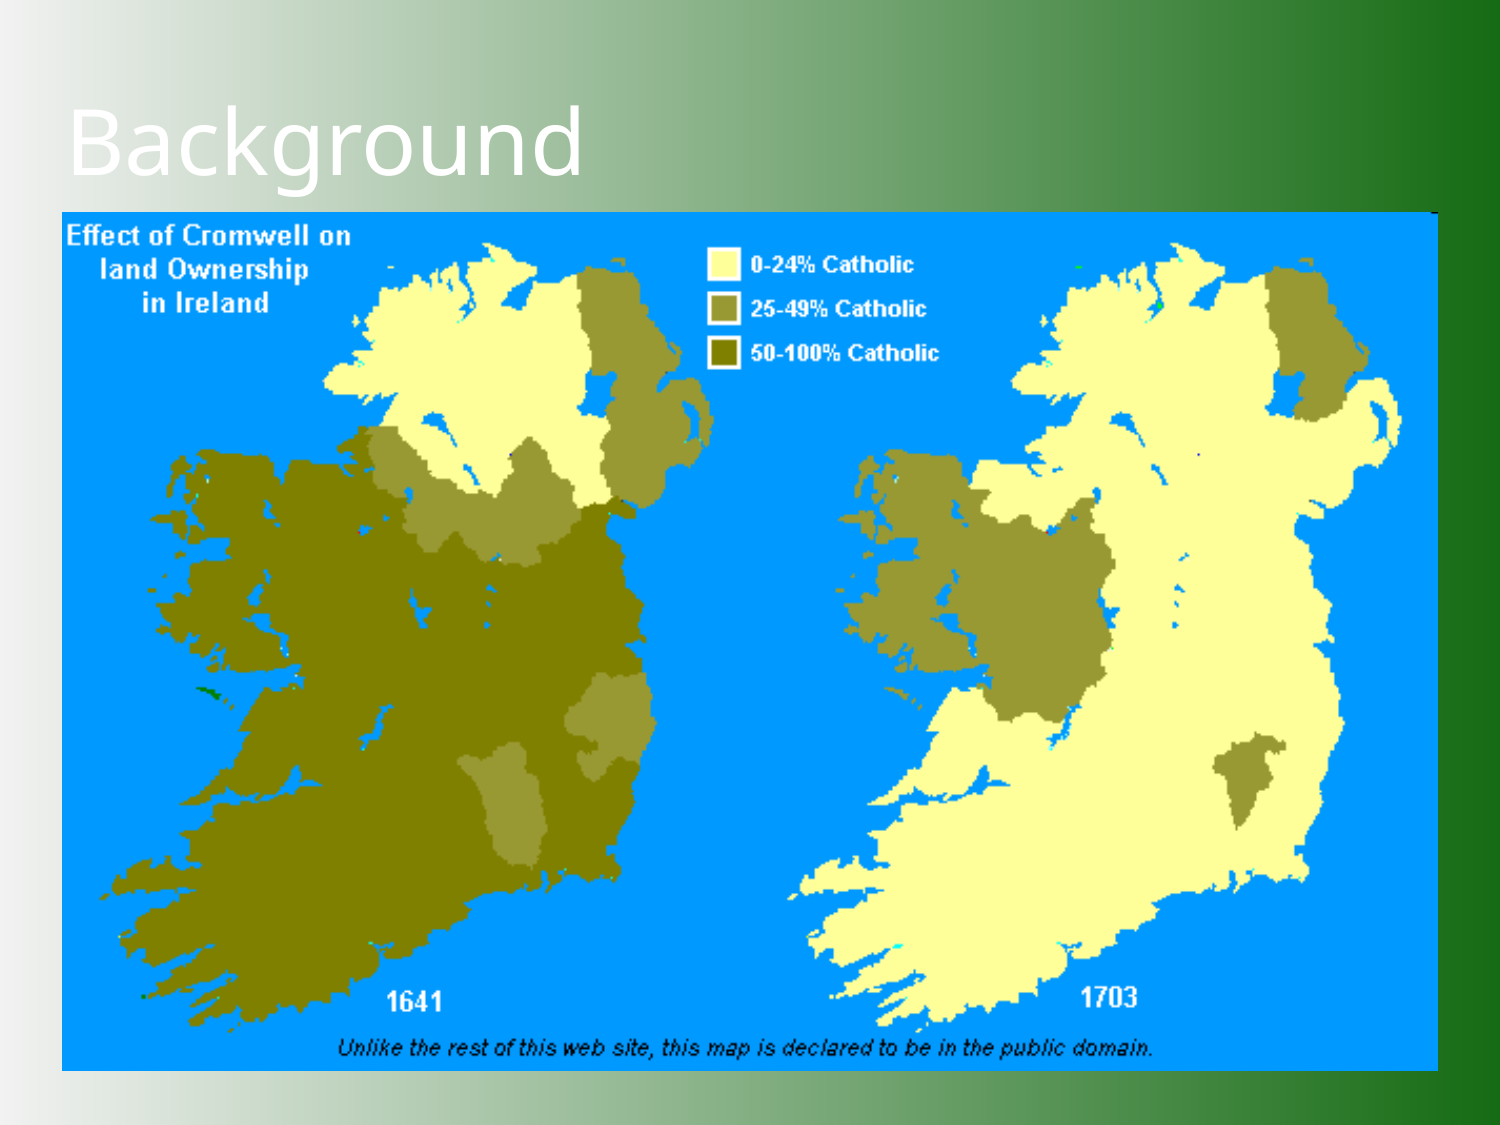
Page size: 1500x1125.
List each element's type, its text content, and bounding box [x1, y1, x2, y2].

title Background [50, 45, 1425, 233]
picture [62, 212, 1438, 1071]
